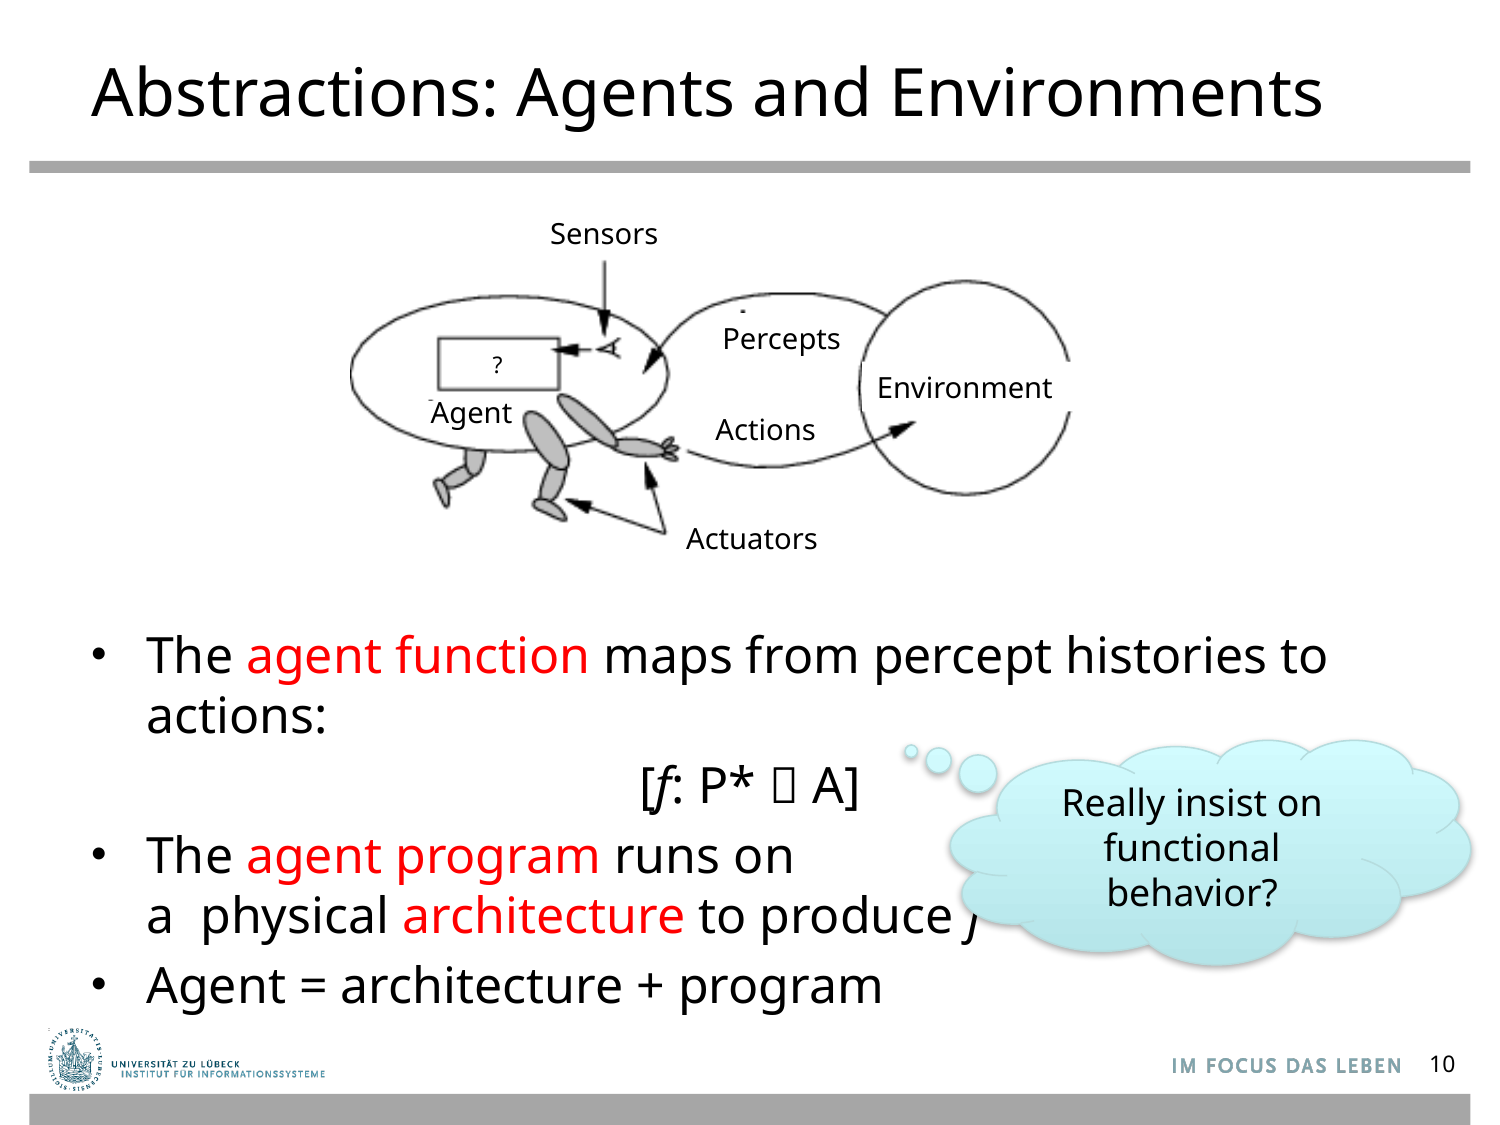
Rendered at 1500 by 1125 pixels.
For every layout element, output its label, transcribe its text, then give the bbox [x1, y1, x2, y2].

list The agent function maps from percept histories to actions: [f: P*  A] The agent program runs on a physical architecture to produce f Agent = architecture + program [75, 196, 1425, 1012]
text_box Really insist on functional behavior? [949, 739, 1472, 966]
picture [1173, 1058, 1305, 1073]
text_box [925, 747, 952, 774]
title Abstractions: Agents and Environments [76, 42, 1427, 126]
slide_number 10 [1305, 1050, 1471, 1083]
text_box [349, 207, 1076, 564]
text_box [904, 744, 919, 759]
